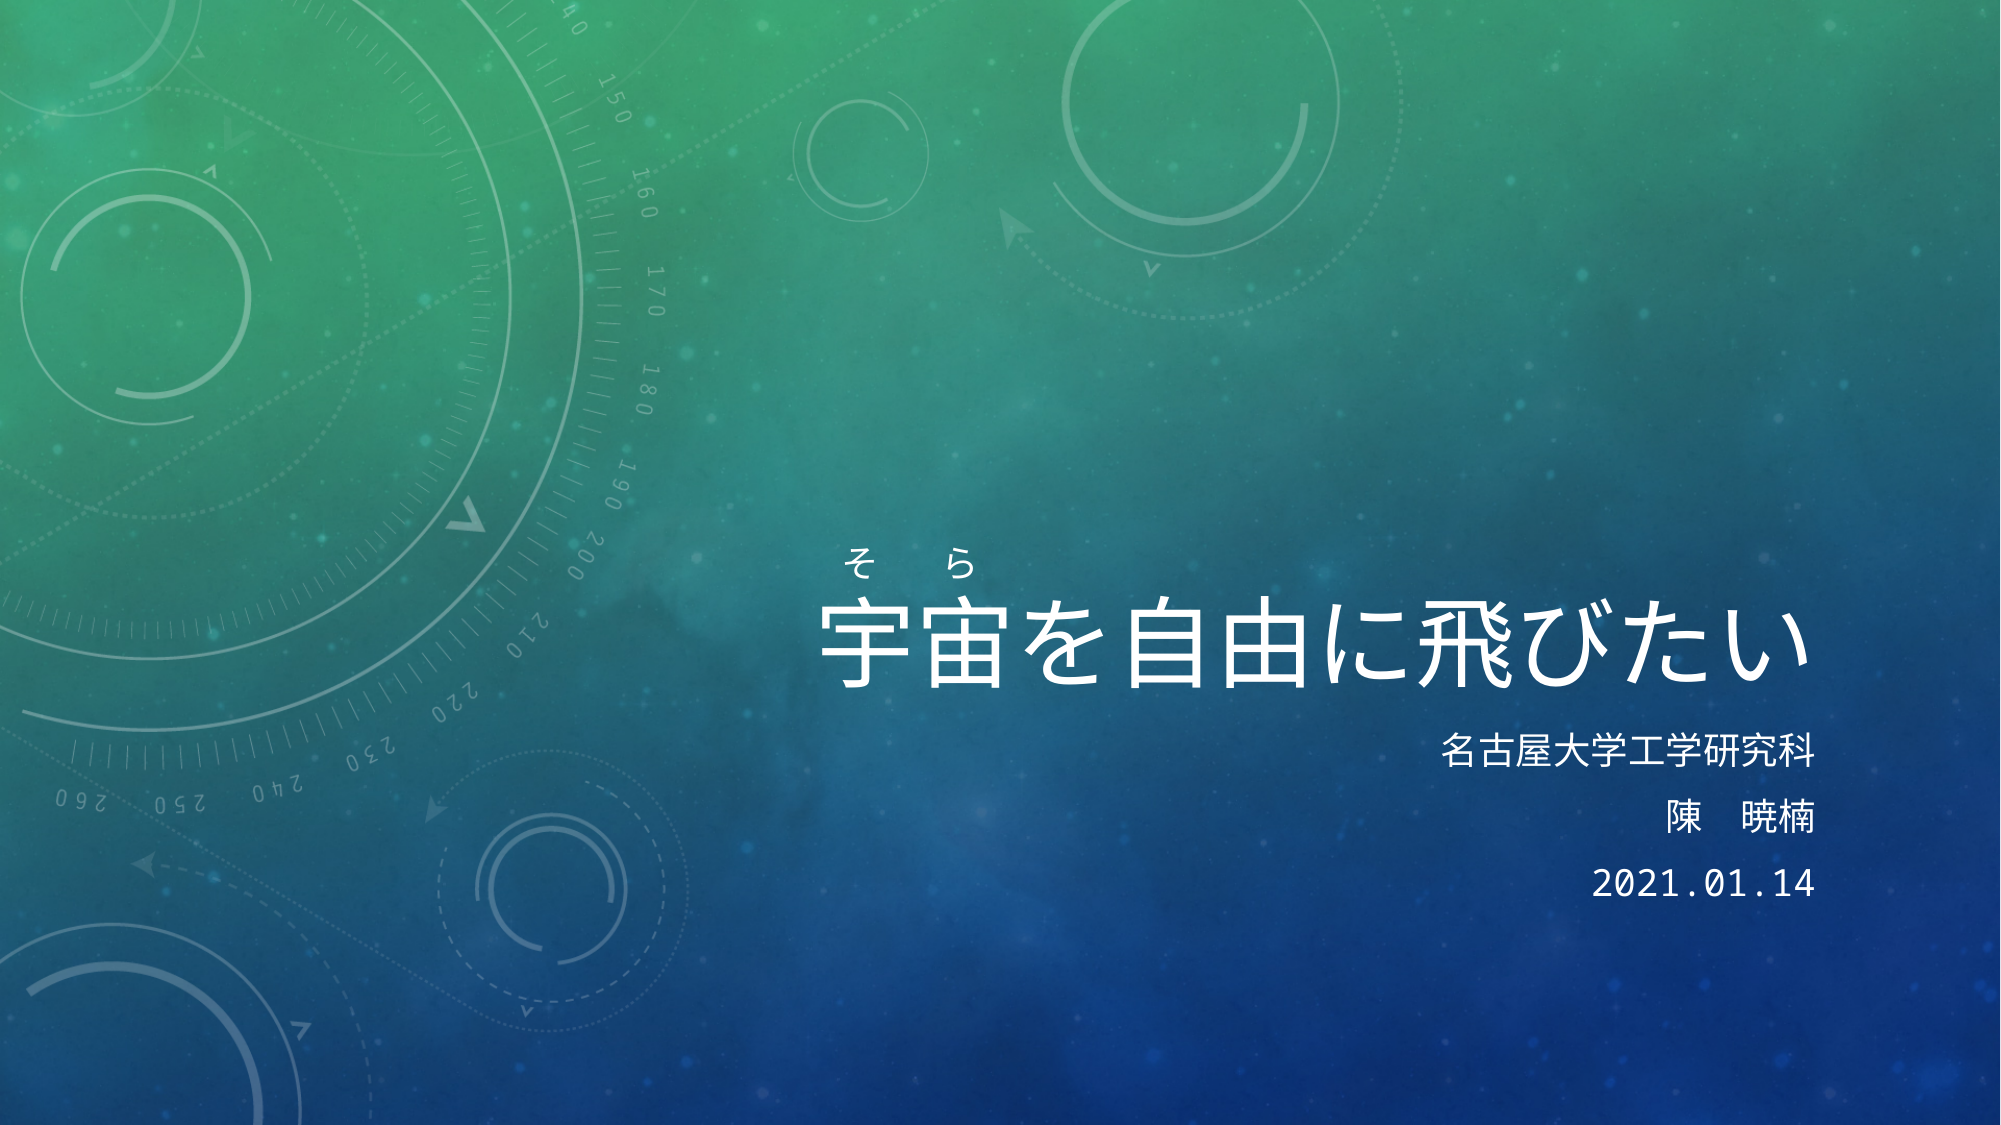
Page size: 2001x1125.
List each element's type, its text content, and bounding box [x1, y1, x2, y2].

text_box そ [820, 532, 901, 592]
text_box ら [919, 532, 1000, 592]
title 宇宙を自由に飛びたい [650, 311, 1831, 709]
subtitle 名古屋大学工学研究科 陳 暁楠 2021.01.14 [650, 719, 1831, 950]
picture [0, 0, 2001, 1125]
